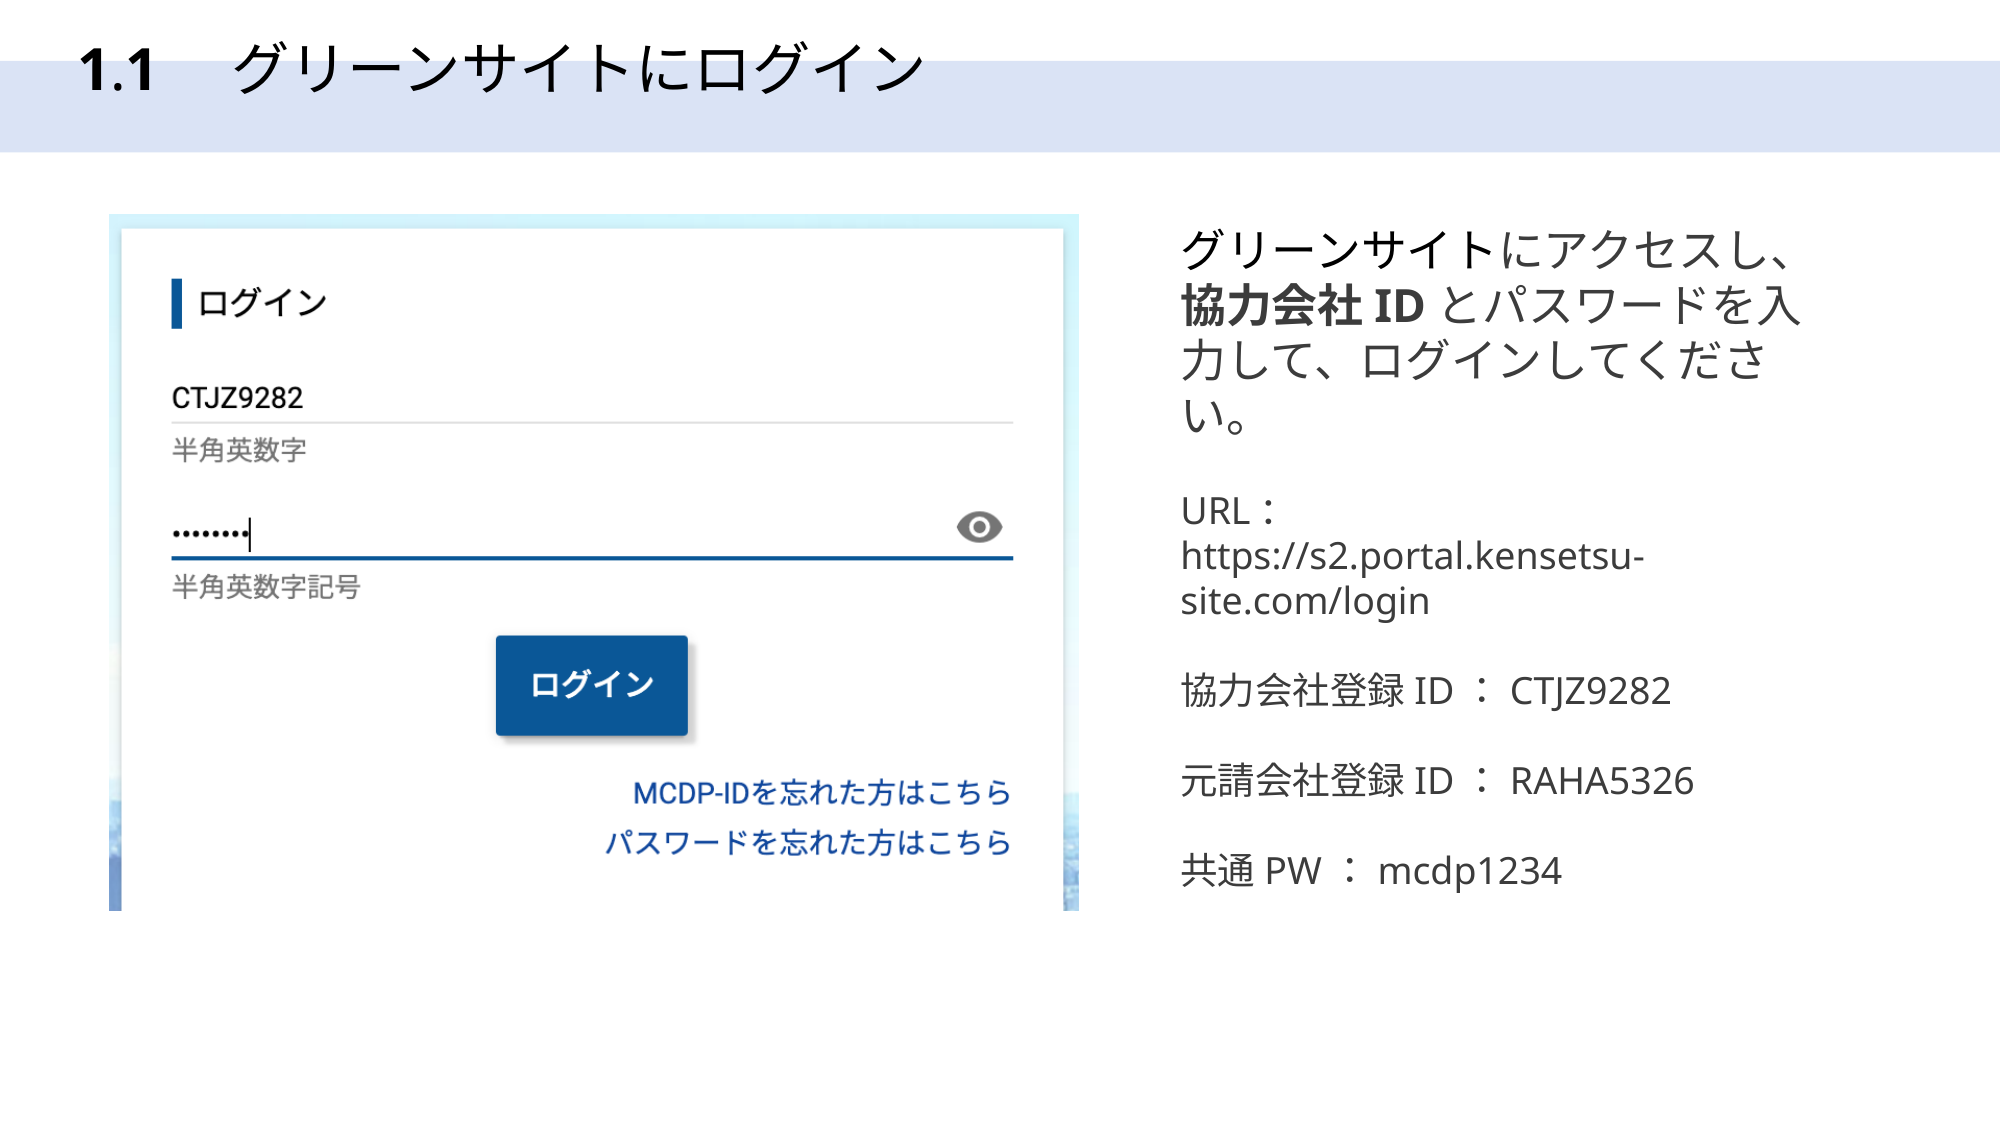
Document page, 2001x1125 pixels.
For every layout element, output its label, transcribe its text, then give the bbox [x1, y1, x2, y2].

text_box URL： https://s2.portal.kensetsu-site.com/login 協力会社登録ID：CTJZ9282 元請会社登録ID：RAHA5326 共通PW：mcdp1234 [1165, 479, 1821, 969]
text_box グリーンサイトにアクセスし、協力会社IDとパスワードを入力して、ログインしてください。 [1165, 214, 1821, 446]
text_box [0, 60, 62, 154]
title 1.1 グリーンサイトにログイン [62, 0, 1000, 158]
text_box [1000, 60, 2000, 154]
picture [109, 214, 1079, 911]
